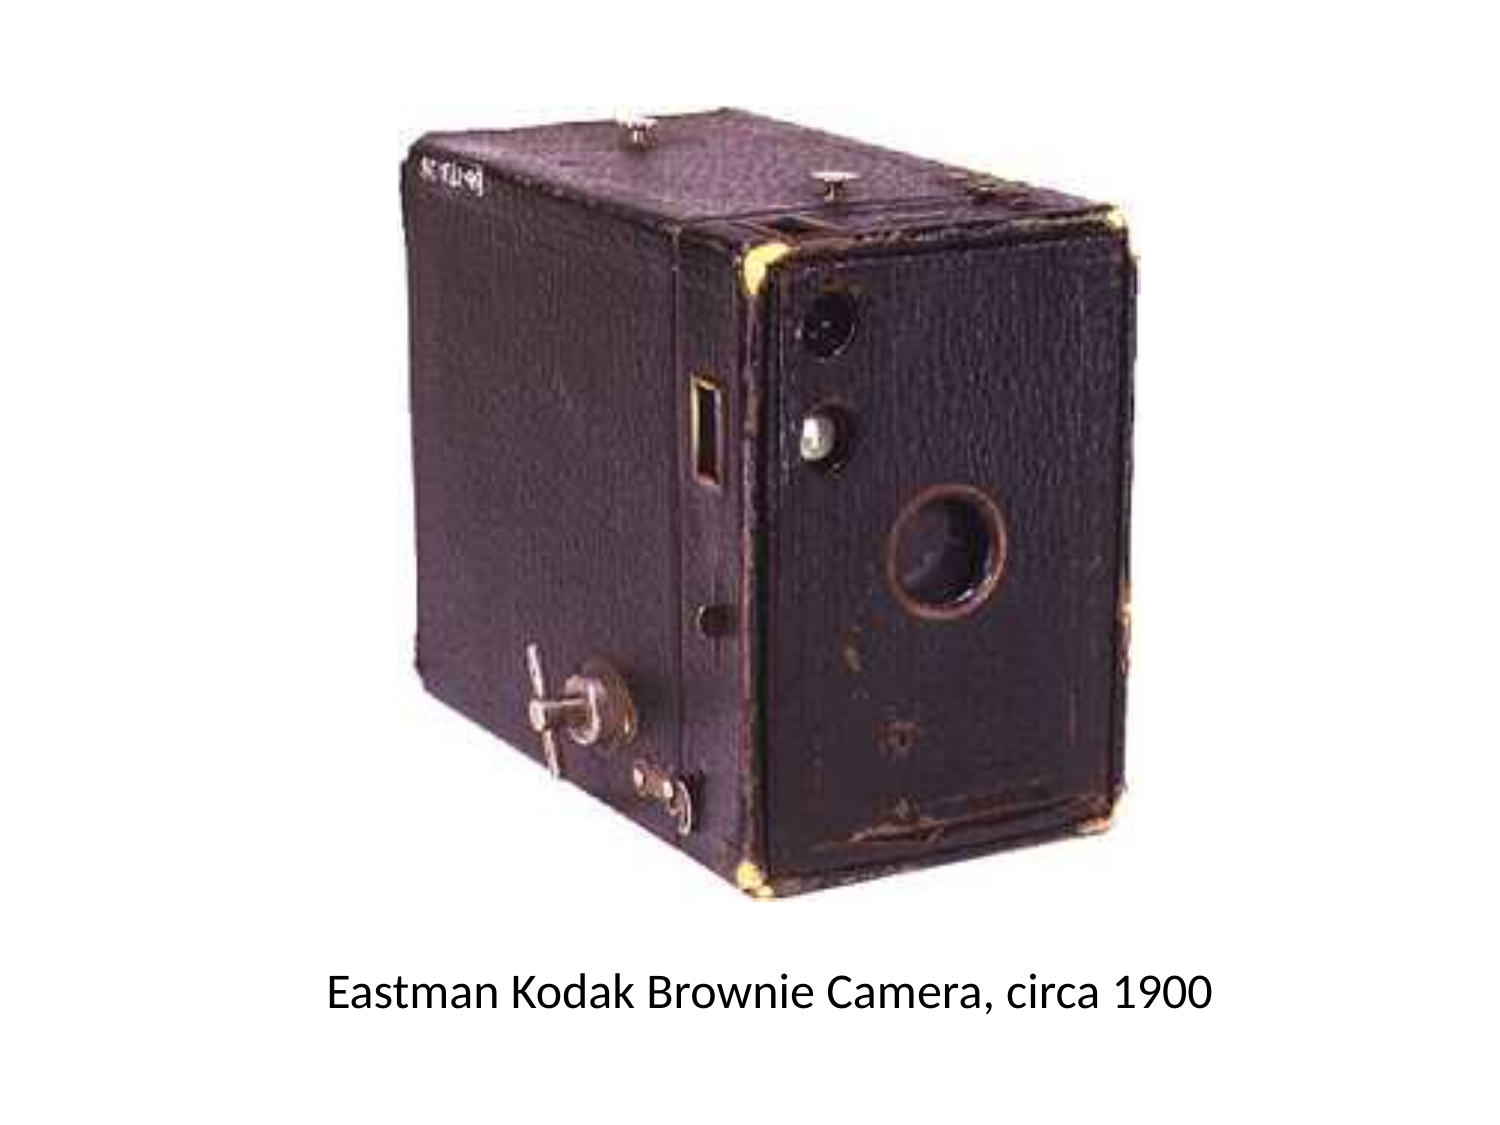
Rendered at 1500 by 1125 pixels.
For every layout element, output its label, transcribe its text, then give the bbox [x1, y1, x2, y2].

text_box Eastman Kodak Brownie Camera, circa 1900 [311, 951, 1228, 1026]
picture [397, 104, 1141, 902]
